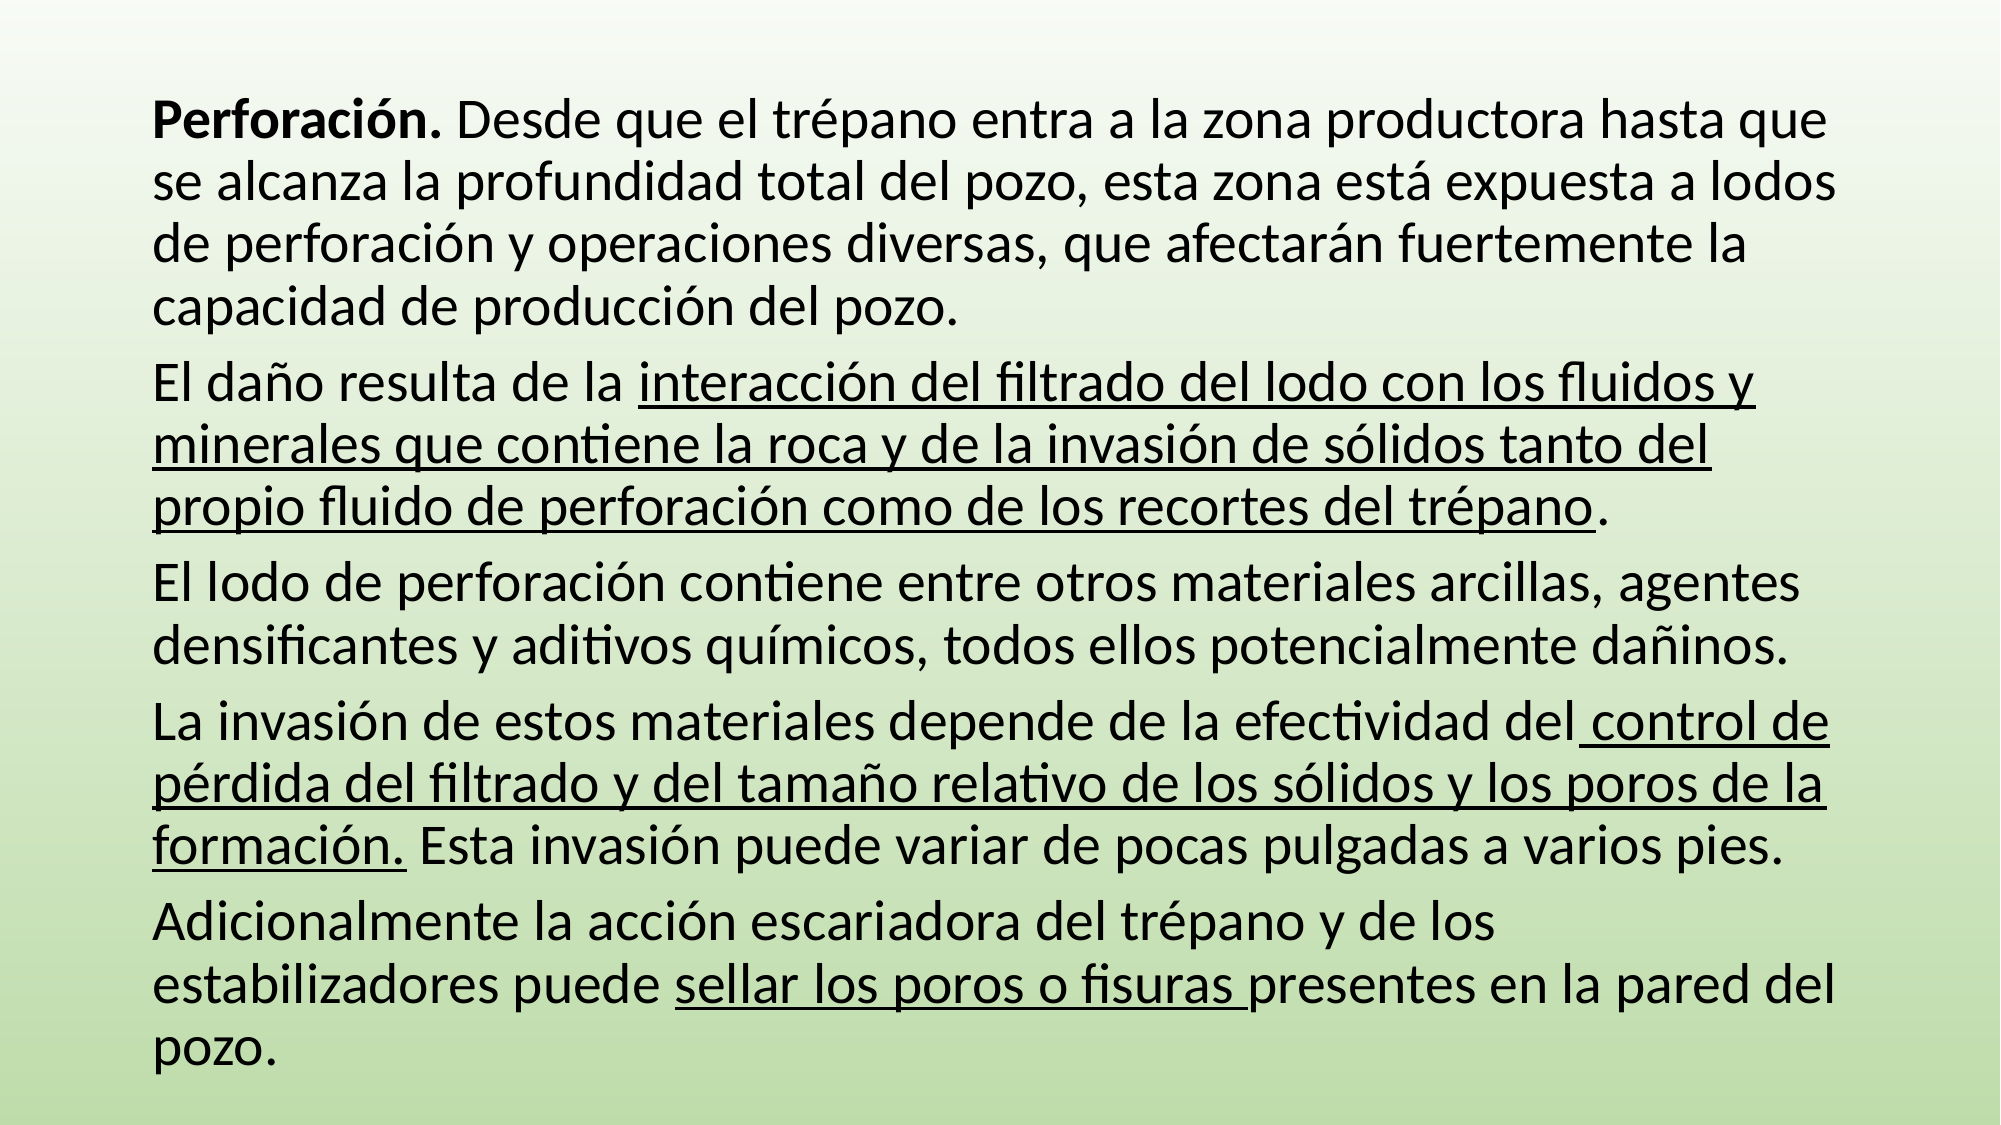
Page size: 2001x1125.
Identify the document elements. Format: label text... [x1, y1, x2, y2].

list Perforación. Desde que el trépano entra a la zona productora hasta que se alcanza la profundidad total del pozo, esta zona está expuesta a lodos de perforación y operaciones diversas, que afectarán fuertemente la capacidad de producción del pozo. El daño resulta de la interacción del filtrado del lodo con los fluidos y minerales que contiene la roca y de la invasión de sólidos tanto del propio fluido de perforación como de los recortes del trépano. El lodo de perforación contiene entre otros materiales arcillas, agentes densificantes y aditivos químicos, todos ellos potencialmente dañinos. La invasión de estos materiales depende de la efectividad del control de pérdida del filtrado y del tamaño relativo de los sólidos y los poros de la formación. Esta invasión puede variar de pocas pulgadas a varios pies. Adicionalmente la acción escariadora del trépano y de los estabilizadores puede sellar los poros o fisuras presentes en la pared del pozo. [137, 80, 1863, 1094]
